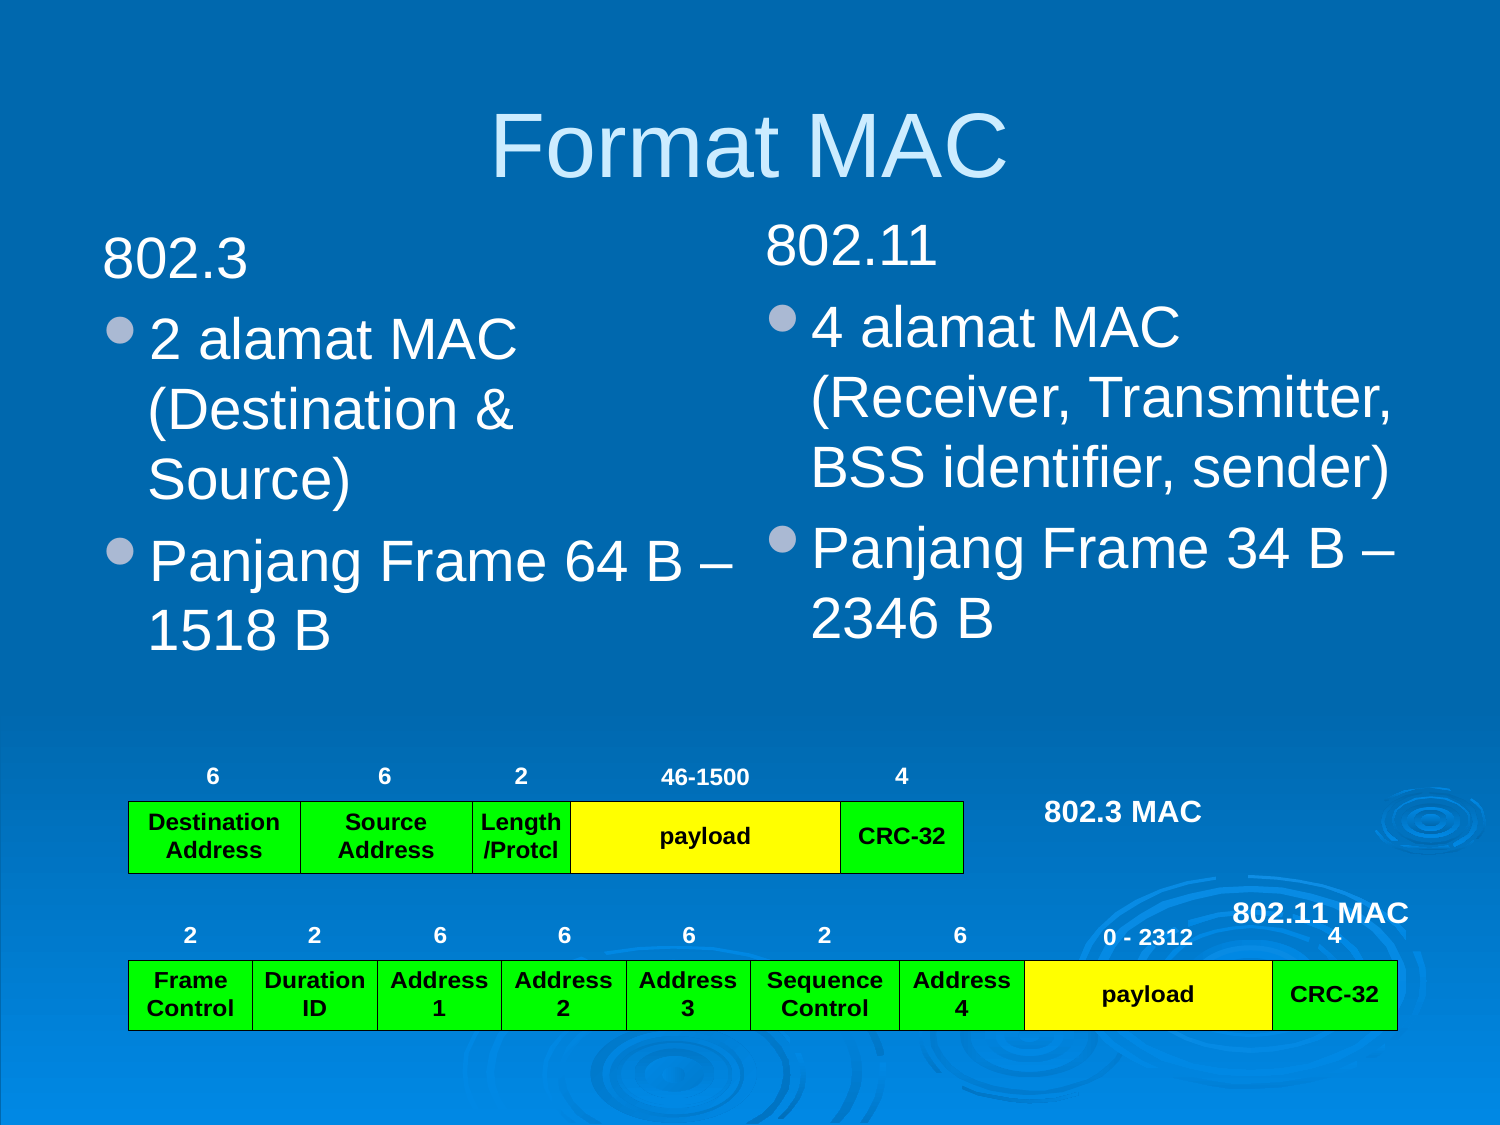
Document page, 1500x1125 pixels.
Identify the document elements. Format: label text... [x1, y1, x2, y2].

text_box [124, 887, 1463, 1034]
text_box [124, 749, 1262, 877]
list 802.11 4 alamat MAC (Receiver, Transmitter, BSS identifier, sender) Panjang Frame 34 B – 2346 B [749, 199, 1413, 738]
title Format MAC [149, 37, 1350, 212]
list 802.3 2 alamat MAC (Destination & Source) Panjang Frame 64 B – 1518 B [87, 212, 749, 713]
